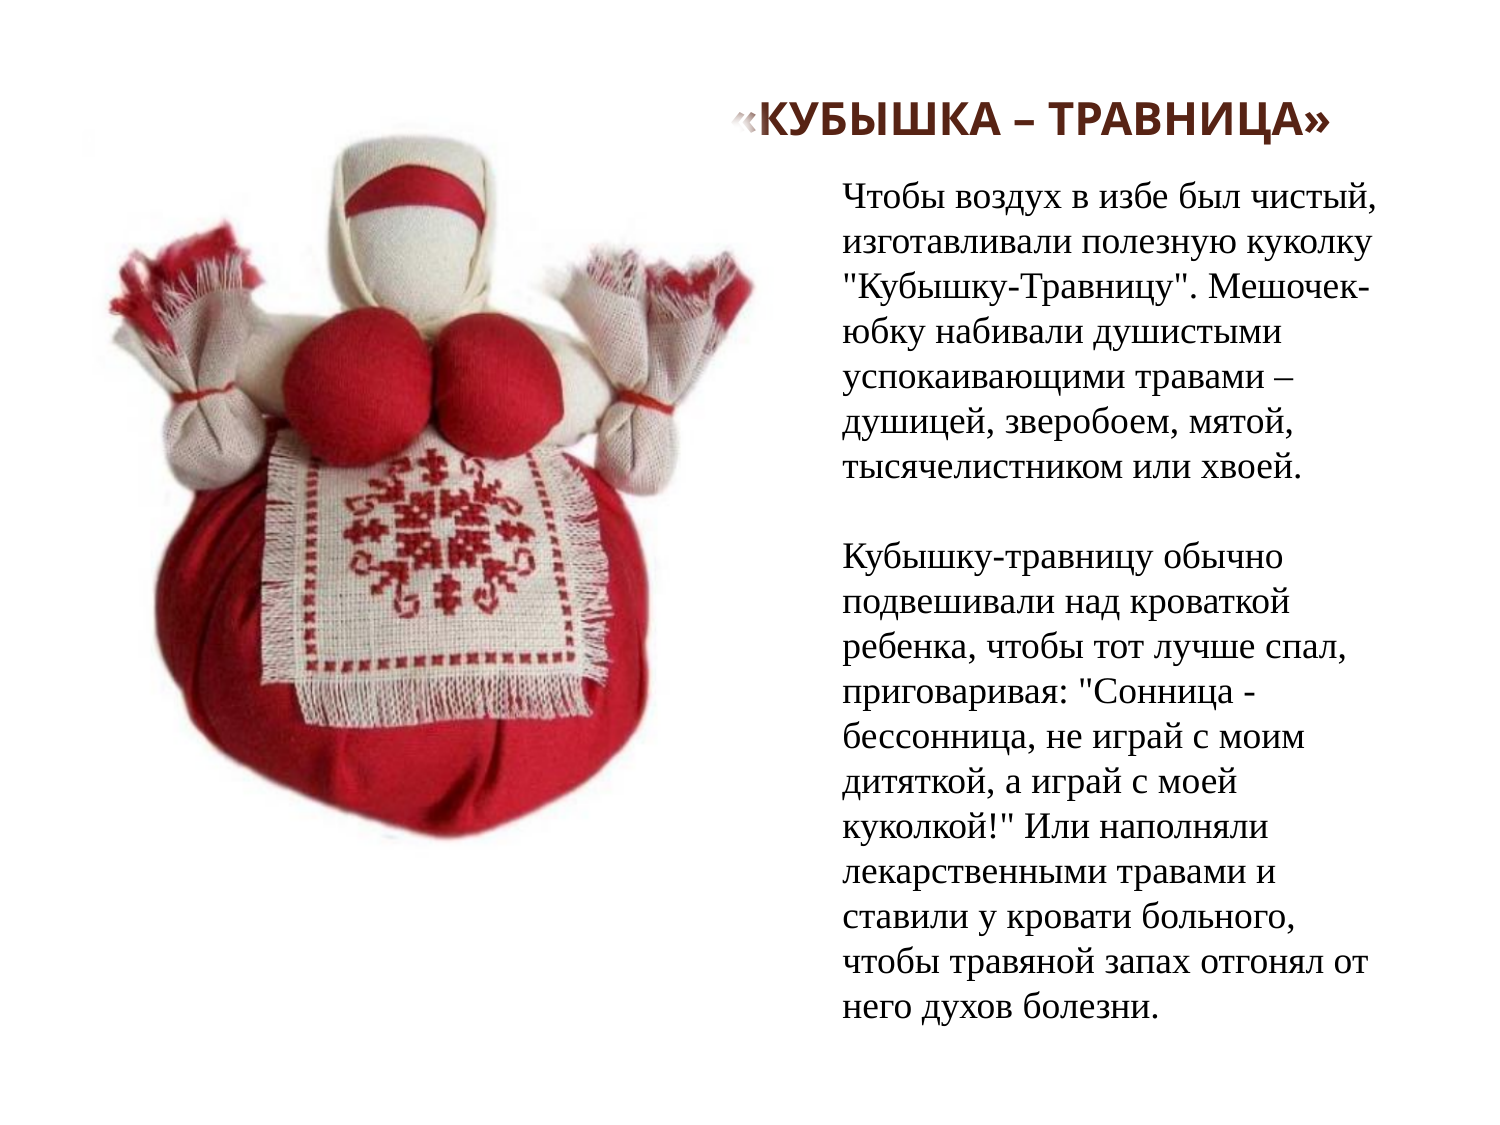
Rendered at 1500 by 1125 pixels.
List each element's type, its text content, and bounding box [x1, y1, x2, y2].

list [81, 93, 774, 869]
list Чтобы воздух в избе был чистый, изготавливали полезную куколку "Кубышку-Травницу". Мешочек-юбку набивали душистыми успокаивающими травами – душицей, зверобоем, мятой, тысячелистником или хвоей. Кубышку-травницу обычно подвешивали над кроваткой ребенка, чтобы тот лучше спал, приговаривая: "Сонница - бессонница, не играй с моим дитяткой, а играй с моей куколкой!" Или наполняли лекарственными травами и ставили у кровати больного, чтобы травяной запах отгонял от него духов болезни. [820, 164, 1418, 997]
title «Кубышка – Травница» [714, 87, 1397, 153]
